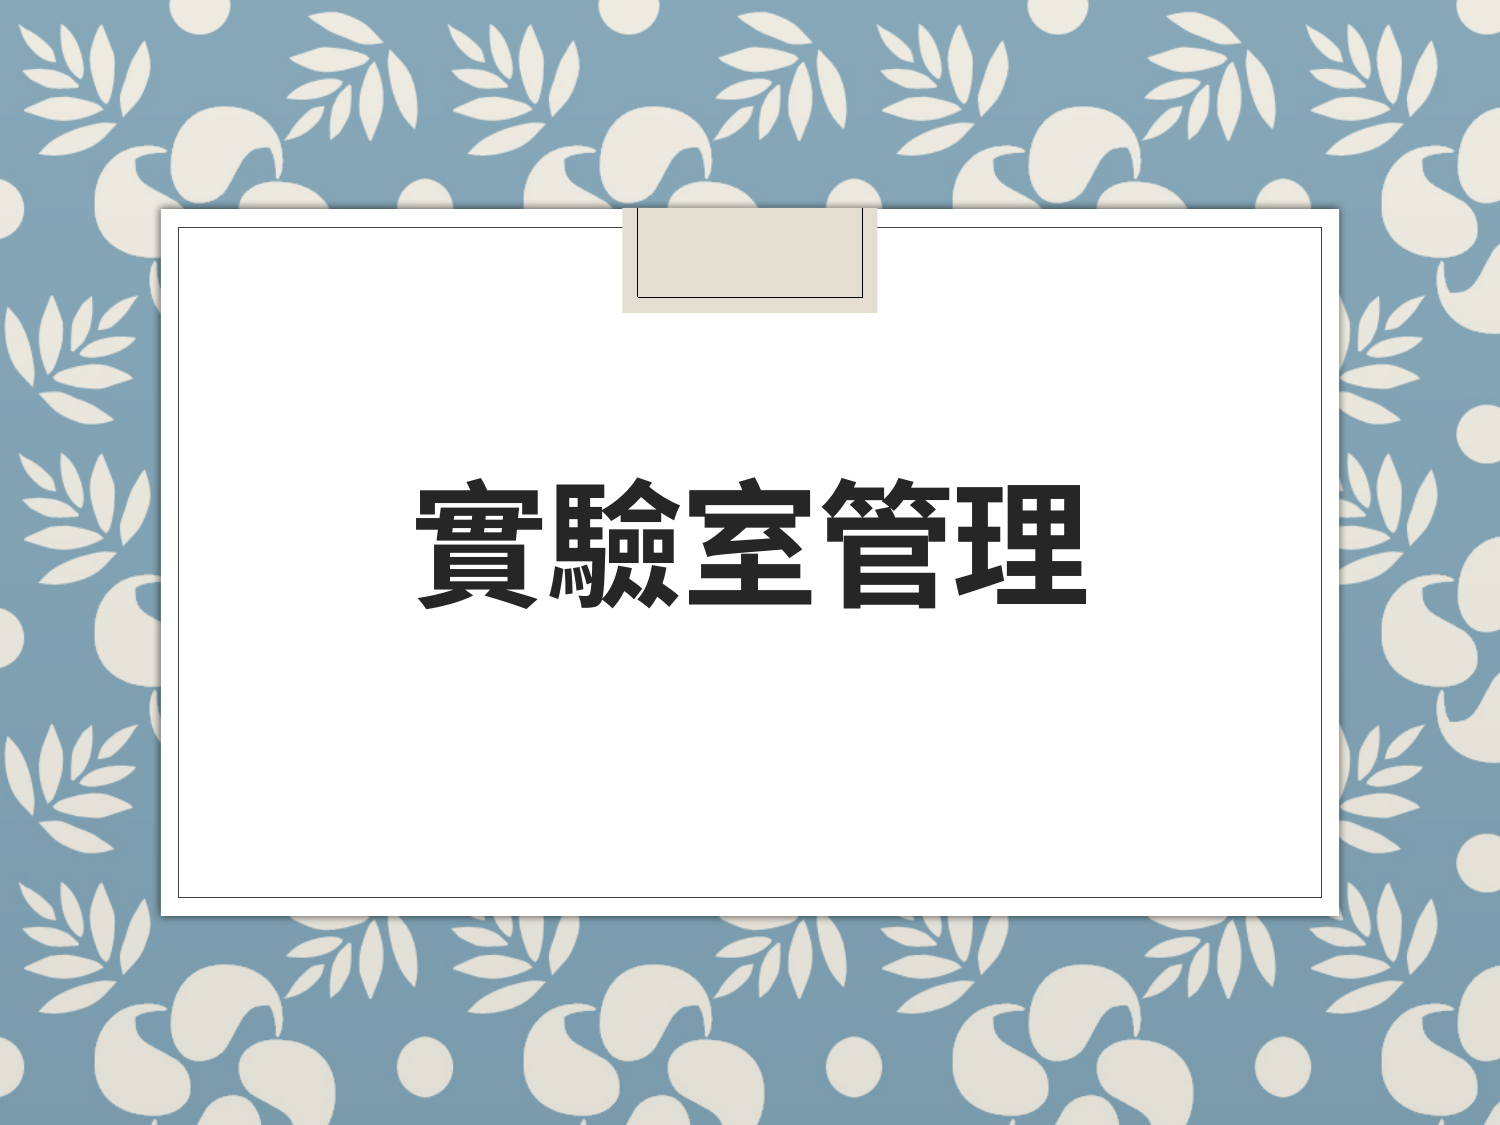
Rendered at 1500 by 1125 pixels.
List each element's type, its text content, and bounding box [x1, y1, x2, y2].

title 實驗室管理 [192, 343, 1309, 769]
